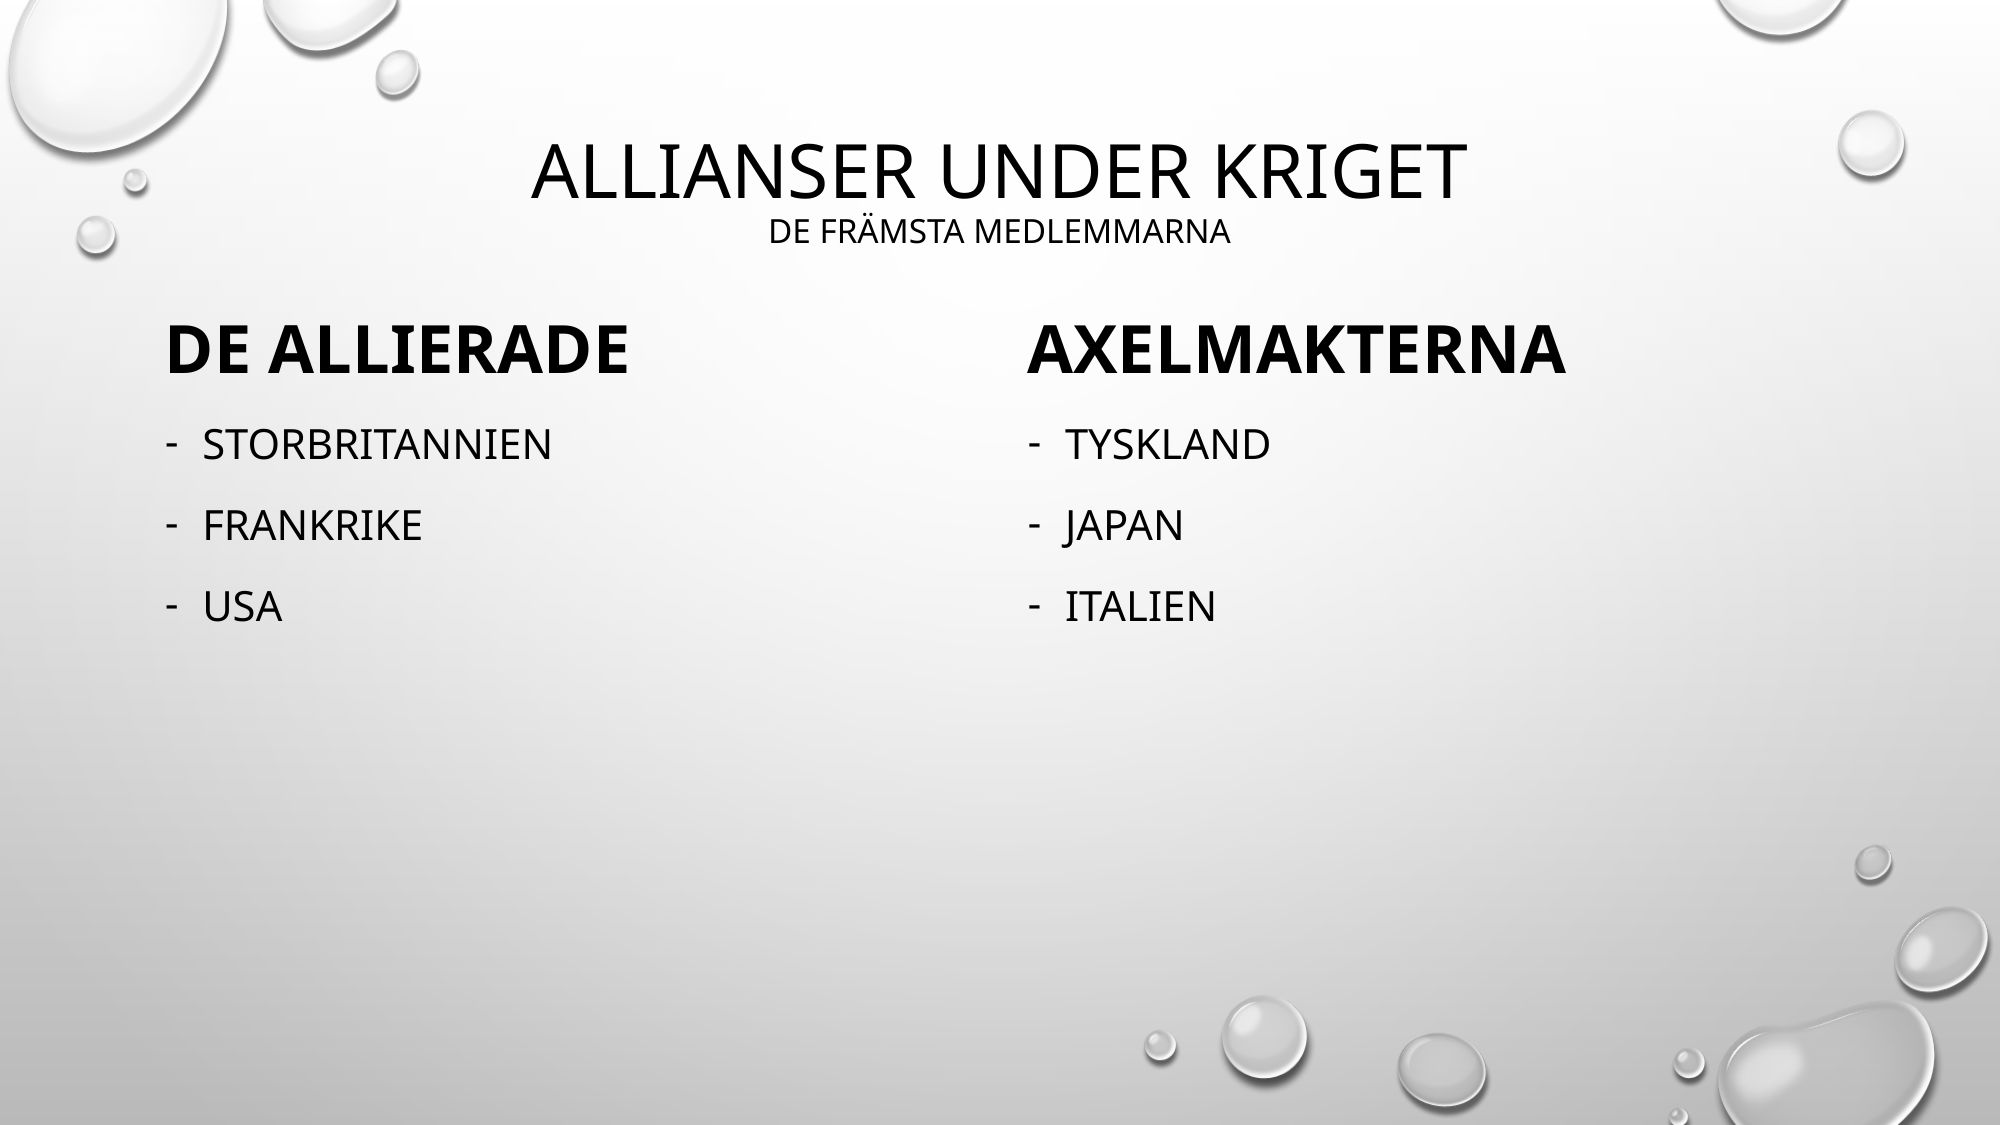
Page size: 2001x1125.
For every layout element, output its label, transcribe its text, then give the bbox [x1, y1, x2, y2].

list Axelmakterna Tyskland Japan Italien [1012, 283, 1850, 950]
title Allianser under kriget de främsta medlemmarna [149, 101, 1851, 284]
picture [0, 0, 2000, 1125]
list De allierade Storbritannien Frankrike USA [149, 283, 988, 950]
